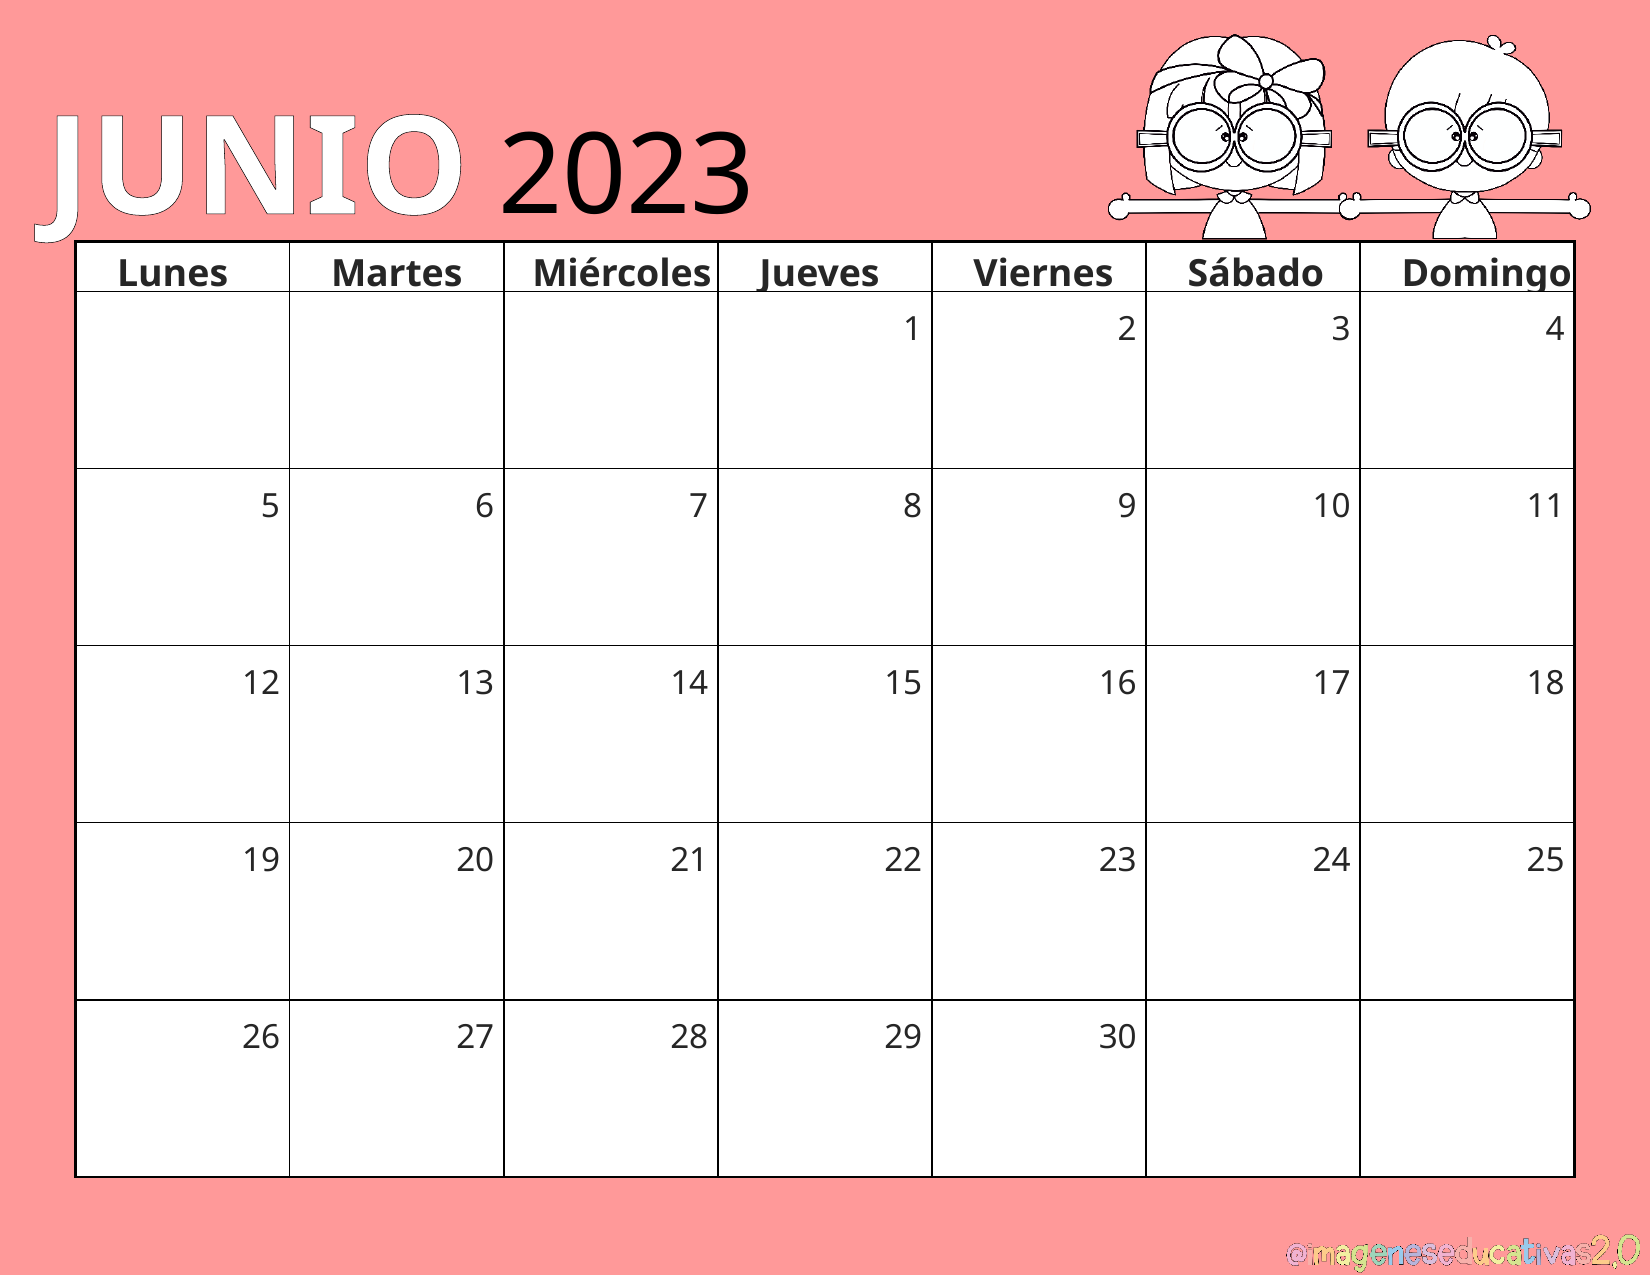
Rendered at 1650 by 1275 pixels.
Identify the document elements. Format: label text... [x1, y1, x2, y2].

table_cell 26 [77, 1001, 289, 1176]
table_cell 7 [505, 469, 717, 645]
table_cell 4 [1361, 292, 1573, 468]
table_cell [1147, 1001, 1359, 1176]
table_cell [290, 292, 503, 468]
table_cell 24 [1147, 823, 1359, 999]
table_cell 3 [1147, 292, 1359, 468]
table_cell 2 [933, 292, 1145, 468]
table_header Domingo [1361, 252, 1573, 291]
table_header Martes [290, 243, 503, 291]
table_cell [1361, 1001, 1573, 1176]
table_header Miércoles [505, 243, 717, 291]
table_cell 9 [933, 469, 1145, 645]
table_cell 1 [719, 292, 931, 468]
table_header Sábado [1147, 252, 1359, 291]
table_cell 29 [719, 1001, 931, 1176]
table_cell 19 [77, 823, 289, 999]
table_cell 28 [505, 1001, 717, 1176]
table_header Viernes [933, 243, 1145, 291]
picture [1097, 34, 1601, 244]
table_cell 8 [719, 469, 931, 645]
table_cell 17 [1147, 646, 1359, 822]
table_cell 22 [719, 823, 931, 999]
table_cell 23 [933, 823, 1145, 999]
table_header Lunes [77, 243, 289, 291]
table_header Jueves [719, 243, 931, 291]
table_cell 21 [505, 823, 717, 999]
table_cell 11 [1361, 469, 1573, 645]
table_cell 20 [290, 823, 503, 999]
table_cell 6 [290, 469, 503, 645]
table_cell 13 [290, 646, 503, 822]
table_cell [505, 292, 717, 468]
table_cell 14 [505, 646, 717, 822]
table_cell [77, 292, 289, 468]
table_cell 16 [933, 646, 1145, 822]
table_cell 5 [77, 469, 289, 645]
table_cell 18 [1361, 646, 1573, 822]
table_cell 15 [719, 646, 931, 822]
text_box JUNIO 2023 [29, 68, 771, 249]
table_cell 30 [933, 1001, 1145, 1176]
table_cell 25 [1361, 823, 1573, 999]
table_cell 12 [77, 646, 289, 822]
picture [1281, 1225, 1645, 1275]
table_cell 27 [290, 1001, 503, 1176]
table_cell 10 [1147, 469, 1359, 645]
